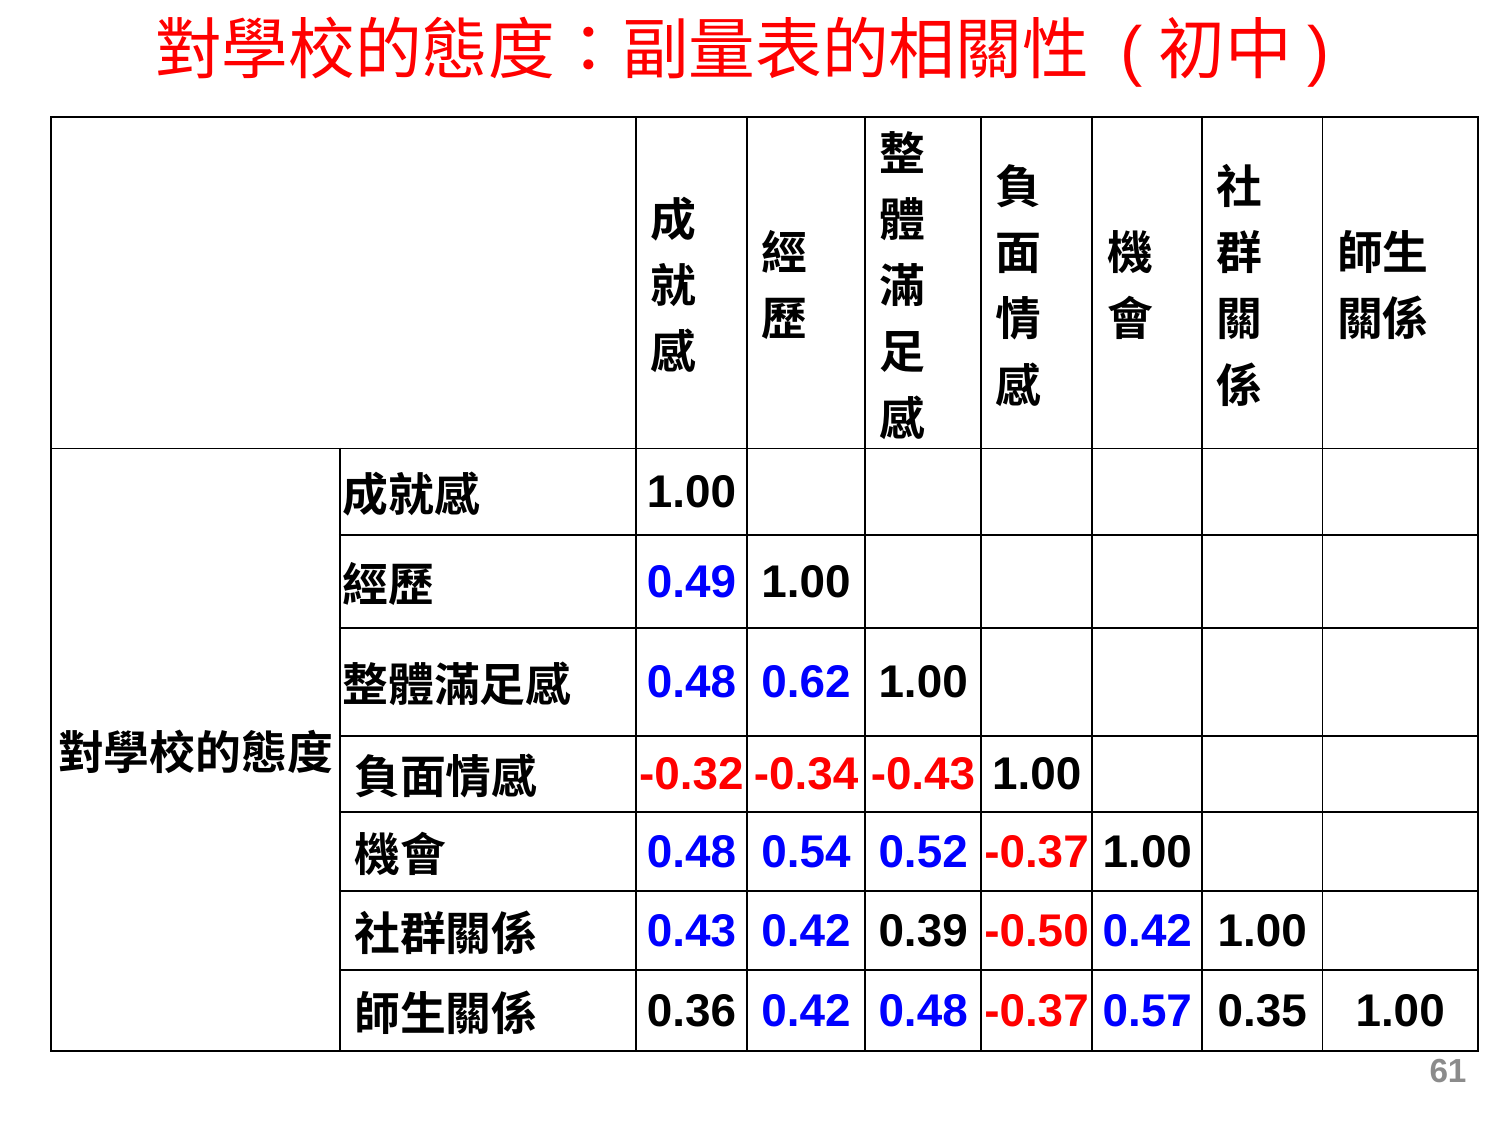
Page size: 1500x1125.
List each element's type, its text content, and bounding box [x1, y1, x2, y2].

table_header 師生關係 [1323, 118, 1477, 448]
table_cell 整體滿足感 [341, 629, 635, 735]
table_cell [1093, 737, 1201, 811]
table_cell 0.39 [866, 892, 980, 969]
table_cell [1323, 536, 1477, 627]
table_cell 0.48 [637, 813, 746, 890]
table_cell 0.43 [637, 892, 746, 969]
table_cell -0.34 [748, 737, 864, 811]
table_header 整體滿足感 [866, 118, 980, 448]
table_cell [1093, 536, 1201, 627]
table_cell -0.43 [866, 737, 980, 811]
table_cell [982, 536, 1091, 627]
table_cell 1.00 [637, 449, 746, 534]
table_header 社群關係 [1203, 118, 1322, 448]
table_cell 1.00 [982, 737, 1091, 811]
table_cell 負面情感 [341, 737, 635, 811]
table_cell 0.49 [637, 536, 746, 627]
table_cell 1.00 [748, 536, 864, 627]
text_box 對學校的態度：副量表的相關性 (初中) [23, 0, 1481, 95]
table_cell 0.42 [748, 892, 864, 969]
table_cell -0.37 [982, 971, 1091, 1050]
table_header 成就感 [637, 118, 746, 448]
table_cell [1203, 449, 1322, 534]
table_cell 1.00 [1093, 813, 1201, 890]
table_cell 成就感 [341, 449, 635, 534]
table_cell [982, 449, 1091, 534]
table_cell [1093, 629, 1201, 735]
slide_number 61 [1131, 1042, 1482, 1103]
table_cell 對學校的態度 [52, 449, 339, 1050]
table_cell [1093, 449, 1201, 534]
table_cell [1323, 813, 1477, 890]
table_cell 0.62 [748, 629, 864, 735]
table_cell [1323, 629, 1477, 735]
table_cell 師生關係 [341, 971, 635, 1050]
table_cell 0.48 [637, 629, 746, 735]
table_cell -0.37 [982, 813, 1091, 890]
table_cell -0.32 [637, 737, 746, 811]
table_cell 0.48 [866, 971, 980, 1050]
table_cell 機會 [341, 813, 635, 890]
table_cell [1203, 737, 1322, 811]
table_cell 0.57 [1093, 971, 1201, 1050]
table_cell [1203, 629, 1322, 735]
table_header 負面情感 [982, 118, 1091, 448]
table_cell [866, 536, 980, 627]
table_cell 0.42 [748, 971, 864, 1050]
table_cell 1.00 [866, 629, 980, 735]
table_cell 0.54 [748, 813, 864, 890]
table_cell 1.00 [1203, 892, 1322, 969]
table_cell [1203, 813, 1322, 890]
table_cell 1.00 [1323, 971, 1477, 1042]
table_cell 0.36 [637, 971, 746, 1050]
table_cell [866, 449, 980, 534]
table_header 機會 [1093, 118, 1201, 448]
table_cell 0.42 [1093, 892, 1201, 969]
table_cell [1323, 449, 1477, 534]
table_cell 經歷 [341, 536, 635, 627]
table_header [52, 118, 635, 448]
table_cell -0.50 [982, 892, 1091, 969]
table_cell 0.52 [866, 813, 980, 890]
table_cell [1323, 737, 1477, 811]
table_cell [748, 449, 864, 534]
table_header 經歷 [748, 118, 864, 448]
table_cell [1323, 892, 1477, 969]
table_cell [1203, 536, 1322, 627]
table_cell 社群關係 [341, 892, 635, 969]
table_cell [982, 629, 1091, 735]
table_cell 0.35 [1203, 971, 1322, 1042]
